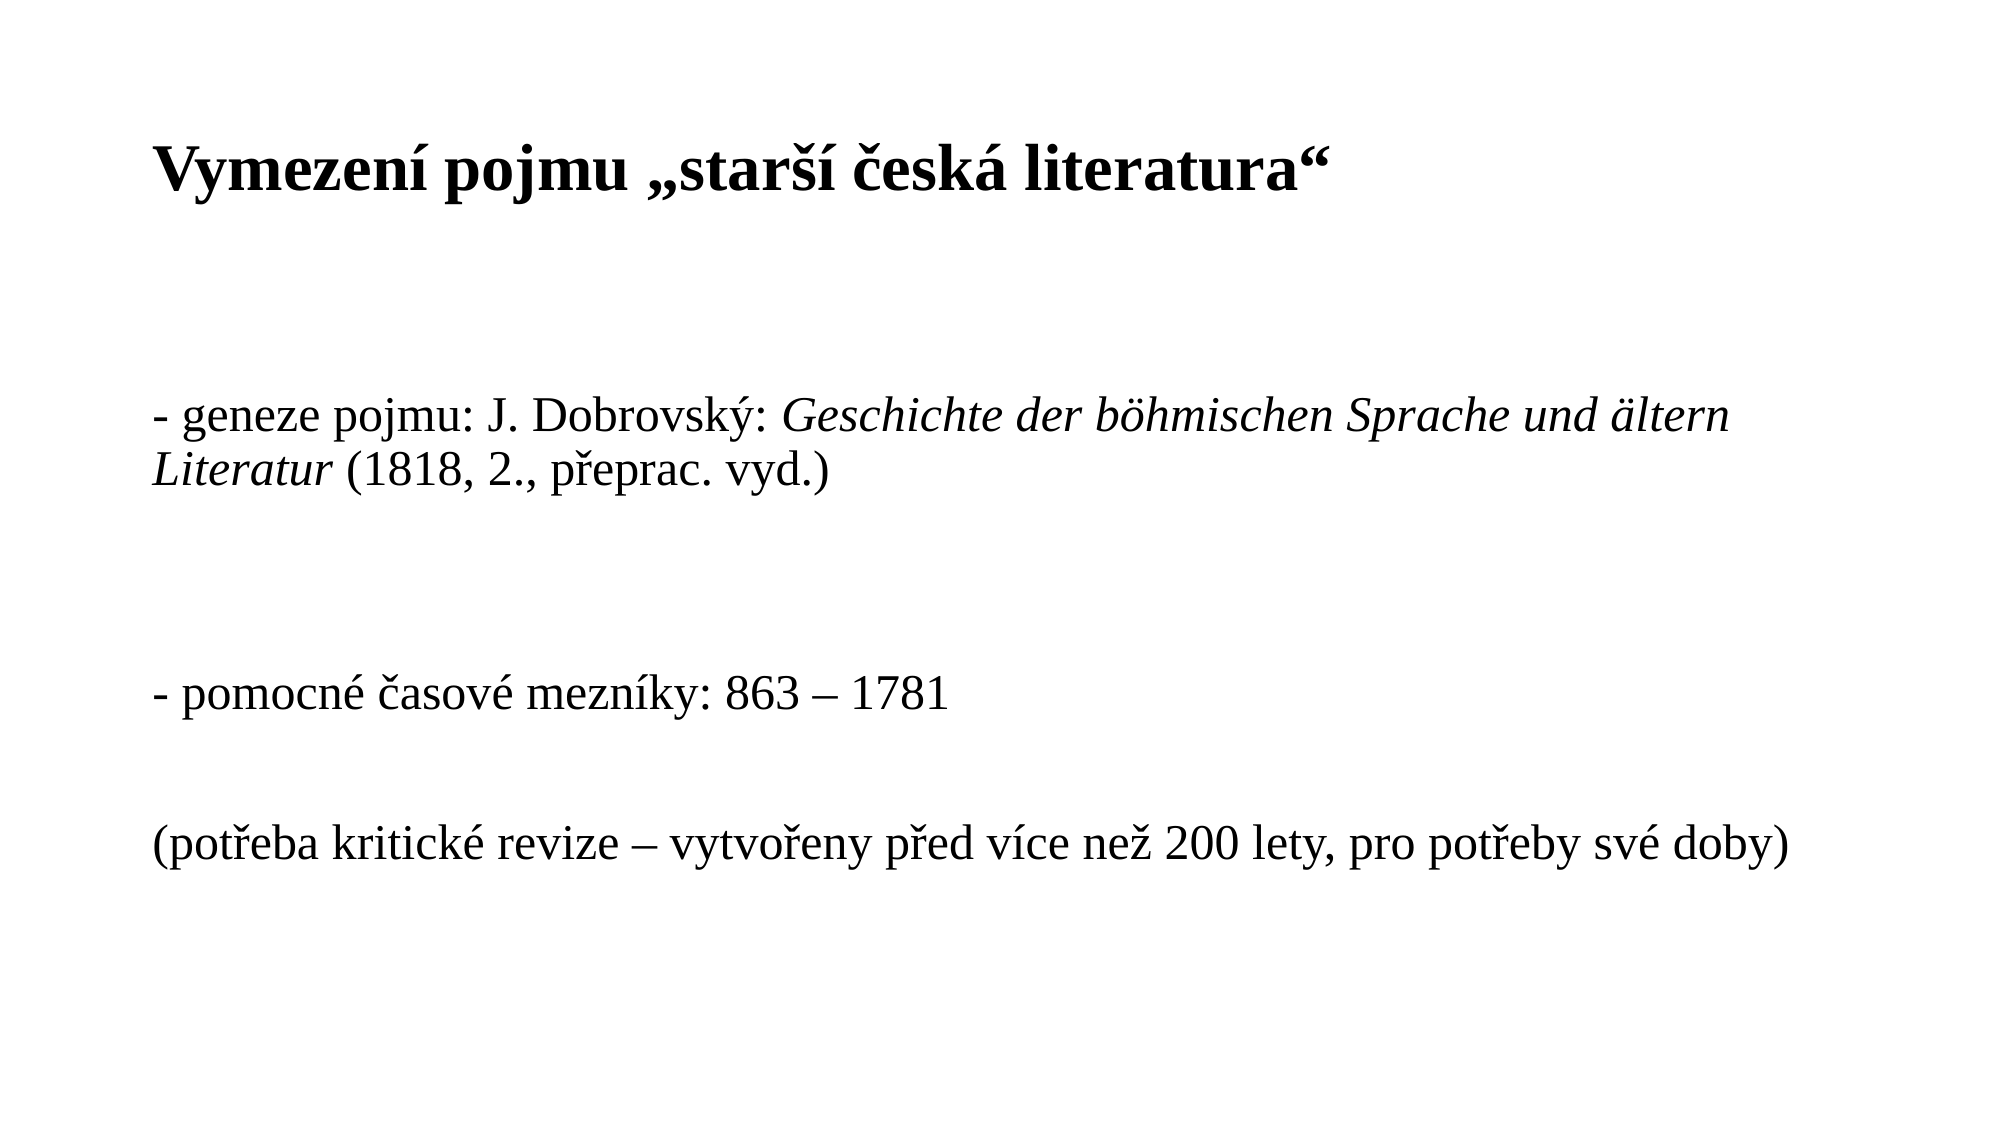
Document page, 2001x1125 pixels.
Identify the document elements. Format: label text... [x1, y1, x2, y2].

list - geneze pojmu: J. Dobrovský: Geschichte der böhmischen Sprache und ältern Literatur (1818, 2., přeprac. vyd.) - pomocné časové mezníky: 863 – 1781 (potřeba kritické revize – vytvořeny před více než 200 lety, pro potřeby své doby) [137, 299, 1863, 1014]
title Vymezení pojmu „starší česká literatura“ [137, 59, 1863, 278]
